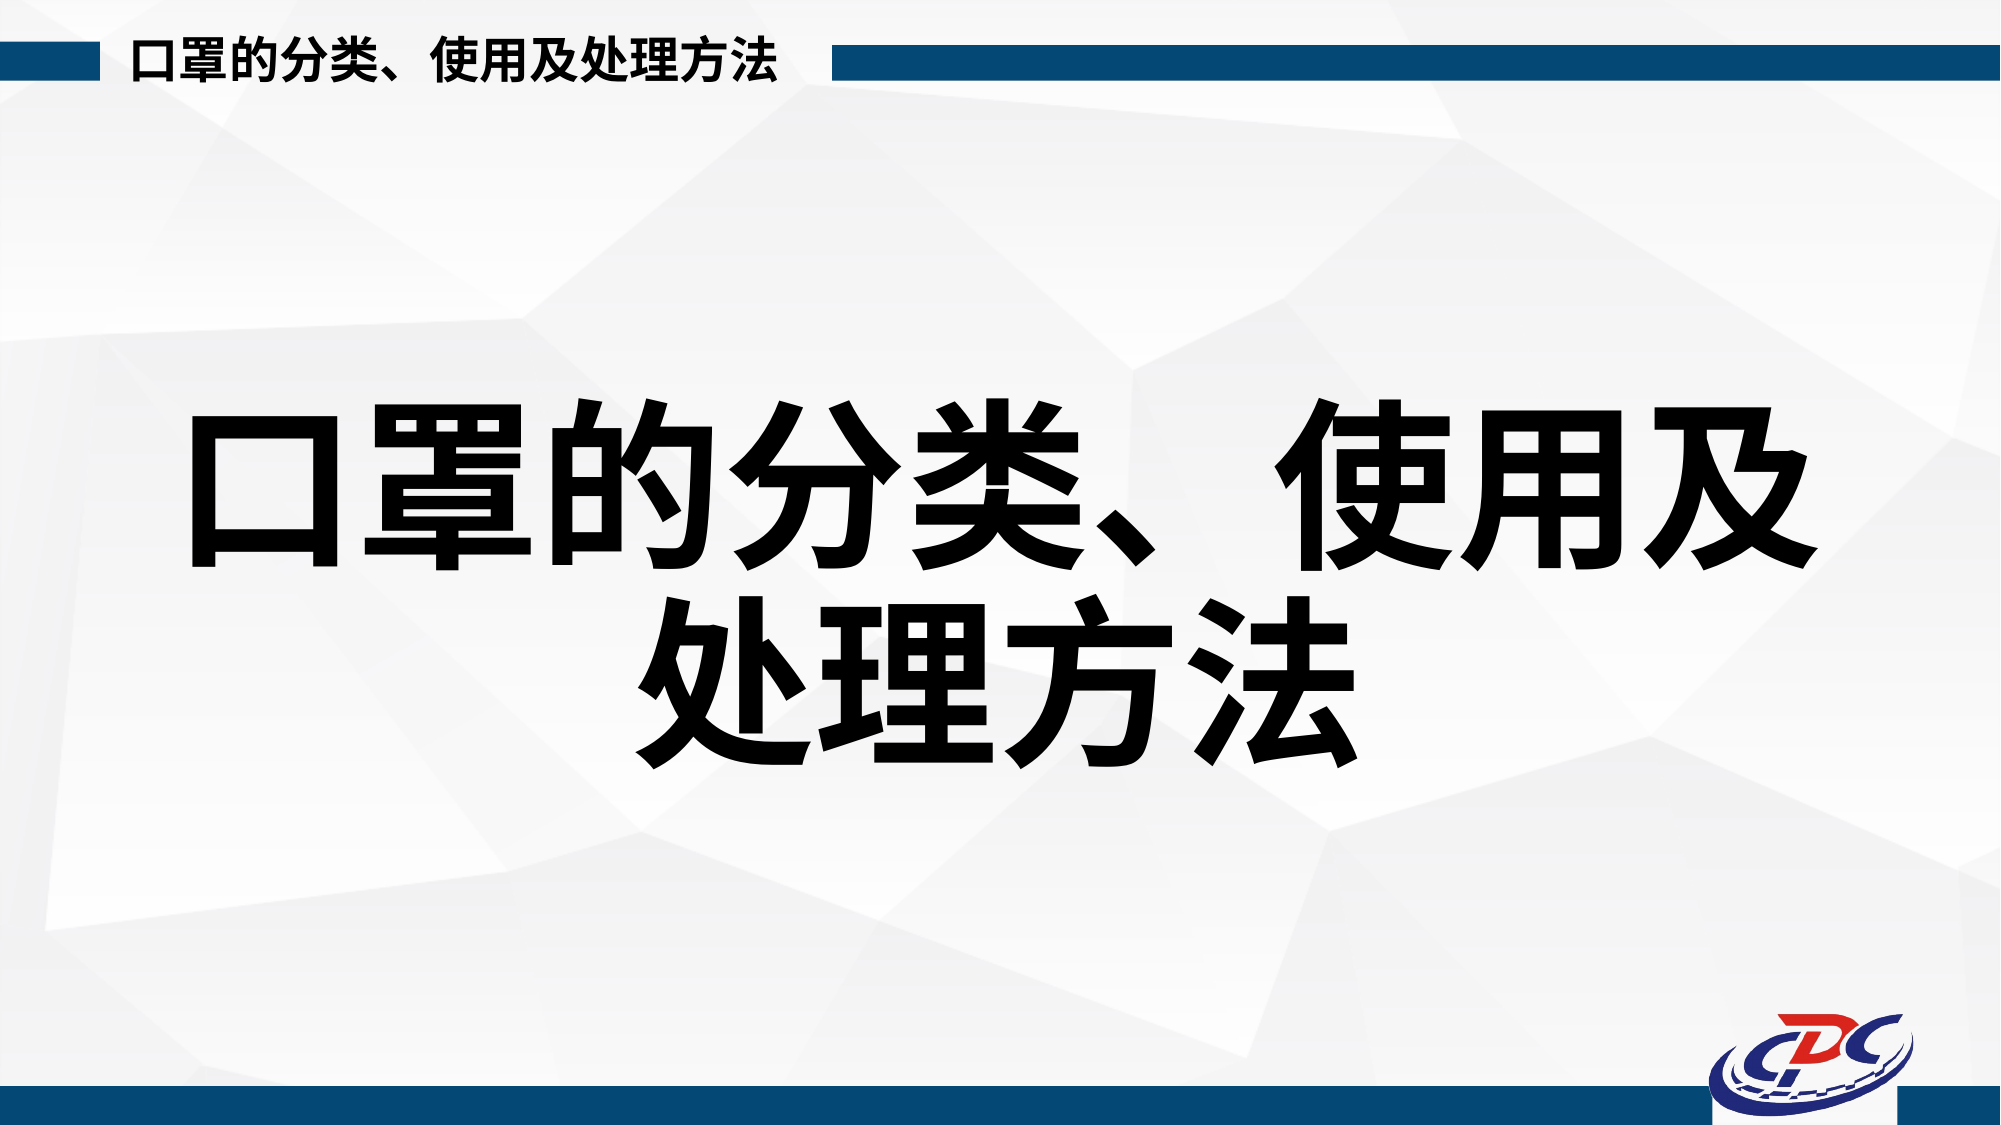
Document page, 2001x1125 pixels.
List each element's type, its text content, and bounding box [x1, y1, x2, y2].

list 口罩的分类、使用及处理方法 [135, 233, 1861, 947]
list 口罩的分类、使用及处理方法 [113, 28, 904, 110]
picture [0, 0, 2001, 1125]
